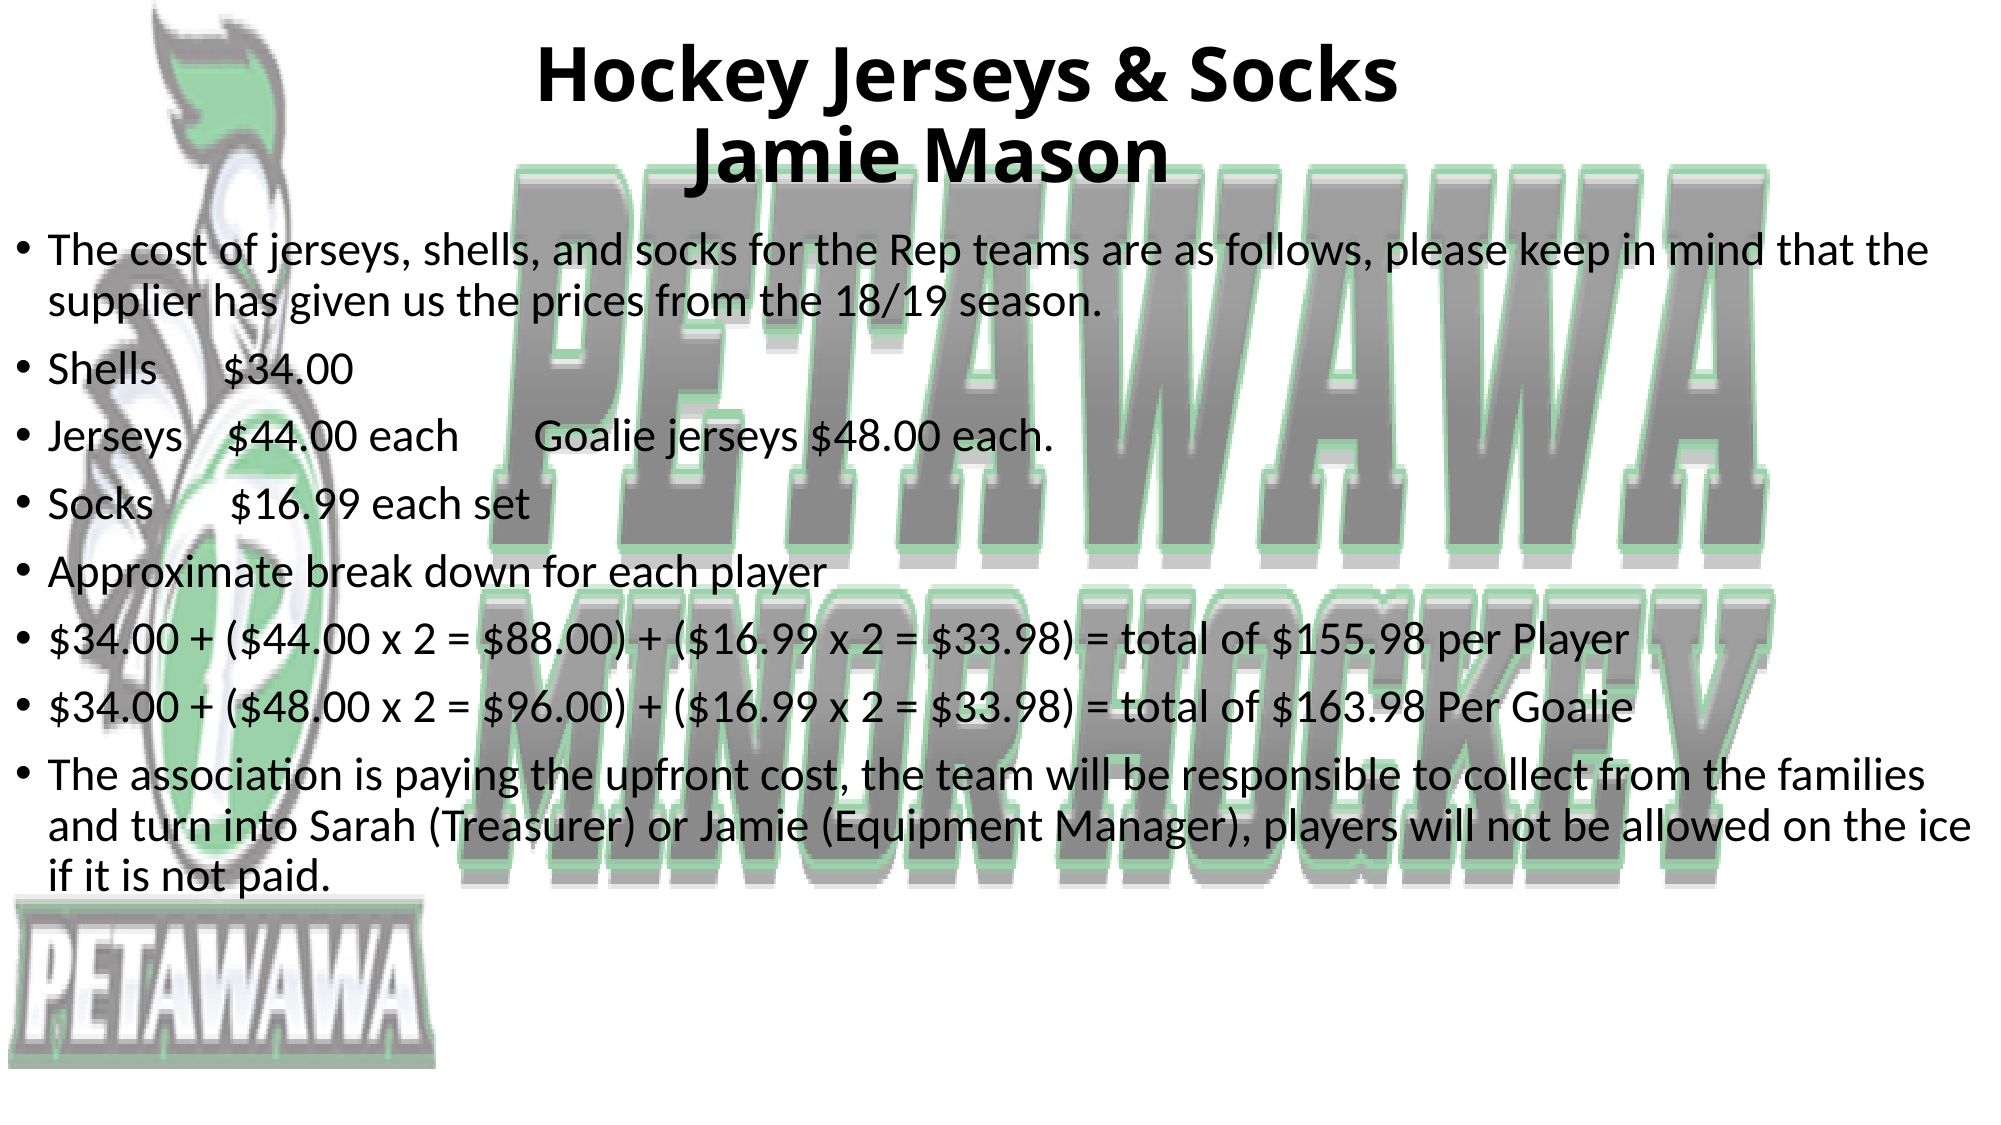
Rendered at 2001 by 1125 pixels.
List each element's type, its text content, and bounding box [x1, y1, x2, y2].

title Hockey Jerseys & Socks Jamie Mason [519, 17, 1419, 217]
list The cost of jerseys, shells, and socks for the Rep teams are as follows, please keep in mind that the supplier has given us the prices from the 18/19 season. Shells $34.00 Jerseys $44.00 each Goalie jerseys $48.00 each. Socks $16.99 each set Approximate break down for each player $34.00 + ($44.00 x 2 = $88.00) + ($16.99 x 2 = $33.98) = total of $155.98 per Player $34.00 + ($48.00 x 2 = $96.00) + ($16.99 x 2 = $33.98) = total of $163.98 Per Goalie The association is paying the upfront cost, the team will be responsible to collect from the families and turn into Sarah (Treasurer) or Jamie (Equipment Manager), players will not be allowed on the ice if it is not paid. [0, 217, 2000, 916]
